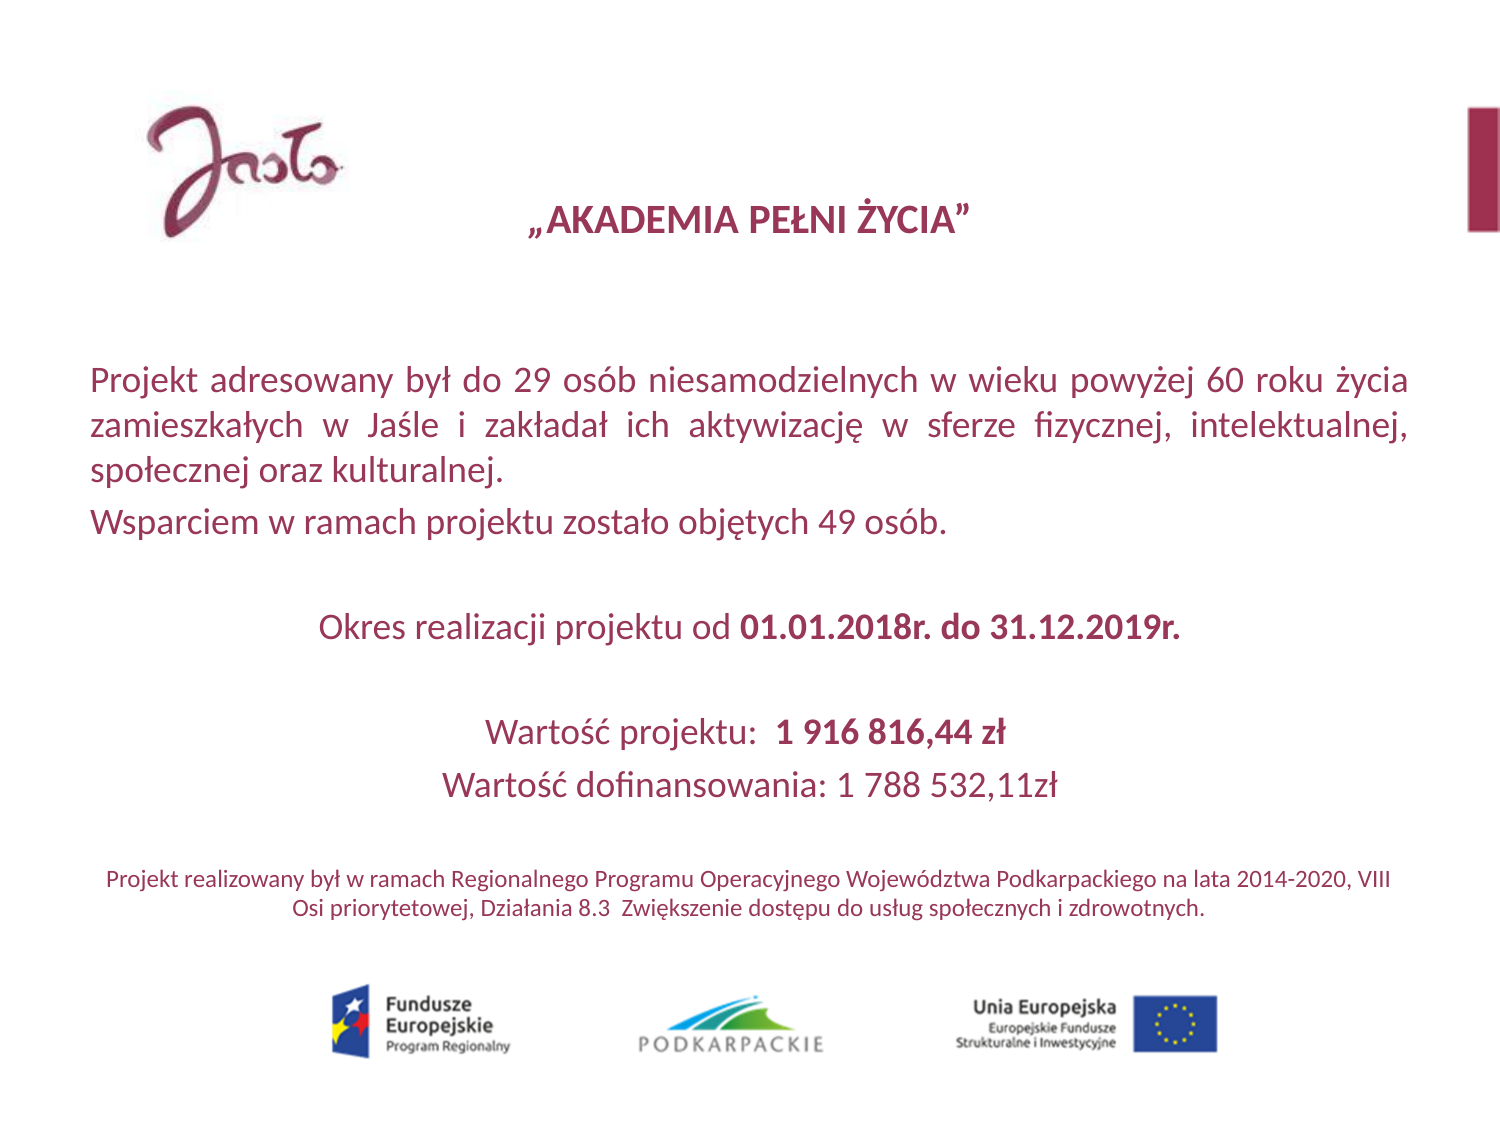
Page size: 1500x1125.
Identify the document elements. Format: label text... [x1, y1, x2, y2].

list „AKADEMIA PEŁNI ŻYCIA” Projekt adresowany był do 29 osób niesamodzielnych w wieku powyżej 60 roku życia zamieszkałych w Jaśle i zakładał ich aktywizację w sferze fizycznej, intelektualnej, społecznej oraz kulturalnej. Wsparciem w ramach projektu zostało objętych 49 osób. Okres realizacji projektu od 01.01.2018r. do 31.12.2019r. Wartość projektu: 1 916 816,44 zł Wartość dofinansowania: 1 788 532,11zł Projekt realizowany był w ramach Regionalnego Programu Operacyjnego Województwa Podkarpackiego na lata 2014-2020, VIII Osi priorytetowej, Działania 8.3 Zwiększenie dostępu do usług społecznych i zdrowotnych. [75, 184, 1425, 1005]
picture [1449, 89, 1500, 244]
picture [300, 963, 1247, 1088]
picture [123, 66, 401, 272]
